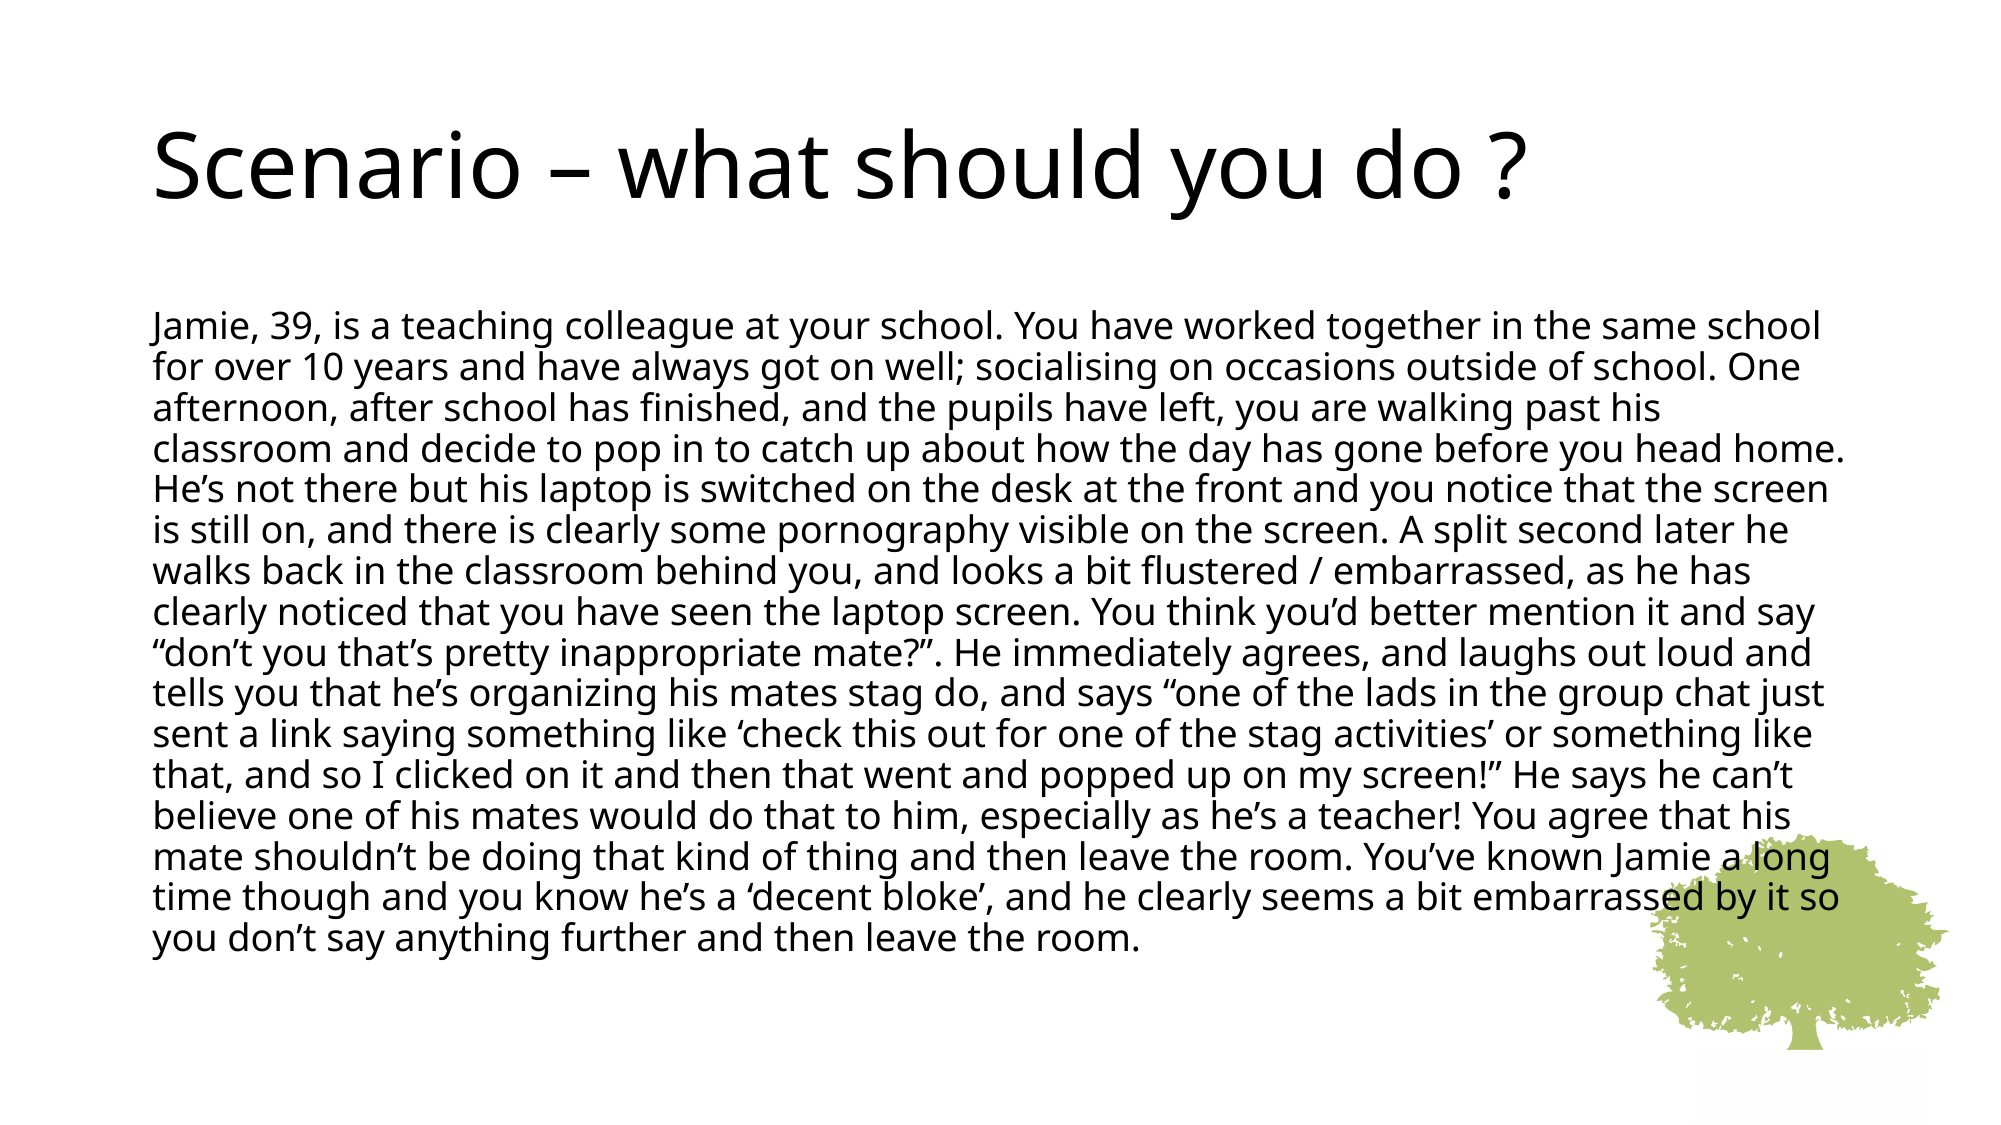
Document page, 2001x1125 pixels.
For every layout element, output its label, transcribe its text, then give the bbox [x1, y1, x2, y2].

title Scenario – what should you do ? [137, 59, 1863, 278]
list Jamie, 39, is a teaching colleague at your school. You have worked together in the same school for over 10 years and have always got on well; socialising on occasions outside of school. One afternoon, after school has finished, and the pupils have left, you are walking past his classroom and decide to pop in to catch up about how the day has gone before you head home. He’s not there but his laptop is switched on the desk at the front and you notice that the screen is still on, and there is clearly some pornography visible on the screen. A split second later he walks back in the classroom behind you, and looks a bit flustered / embarrassed, as he has clearly noticed that you have seen the laptop screen. You think you’d better mention it and say “don’t you that’s pretty inappropriate mate?”. He immediately agrees, and laughs out loud and tells you that he’s organizing his mates stag do, and says “one of the lads in the group chat just sent a link saying something like ‘check this out for one of the stag activities’ or something like that, and so I clicked on it and then that went and popped up on my screen!” He says he can’t believe one of his mates would do that to him, especially as he’s a teacher! You agree that his mate shouldn’t be doing that kind of thing and then leave the room. You’ve known Jamie a long time though and you know he’s a ‘decent bloke’, and he clearly seems a bit embarrassed by it so you don’t say anything further and then leave the room. [137, 299, 1863, 1014]
picture [1606, 762, 1969, 1125]
